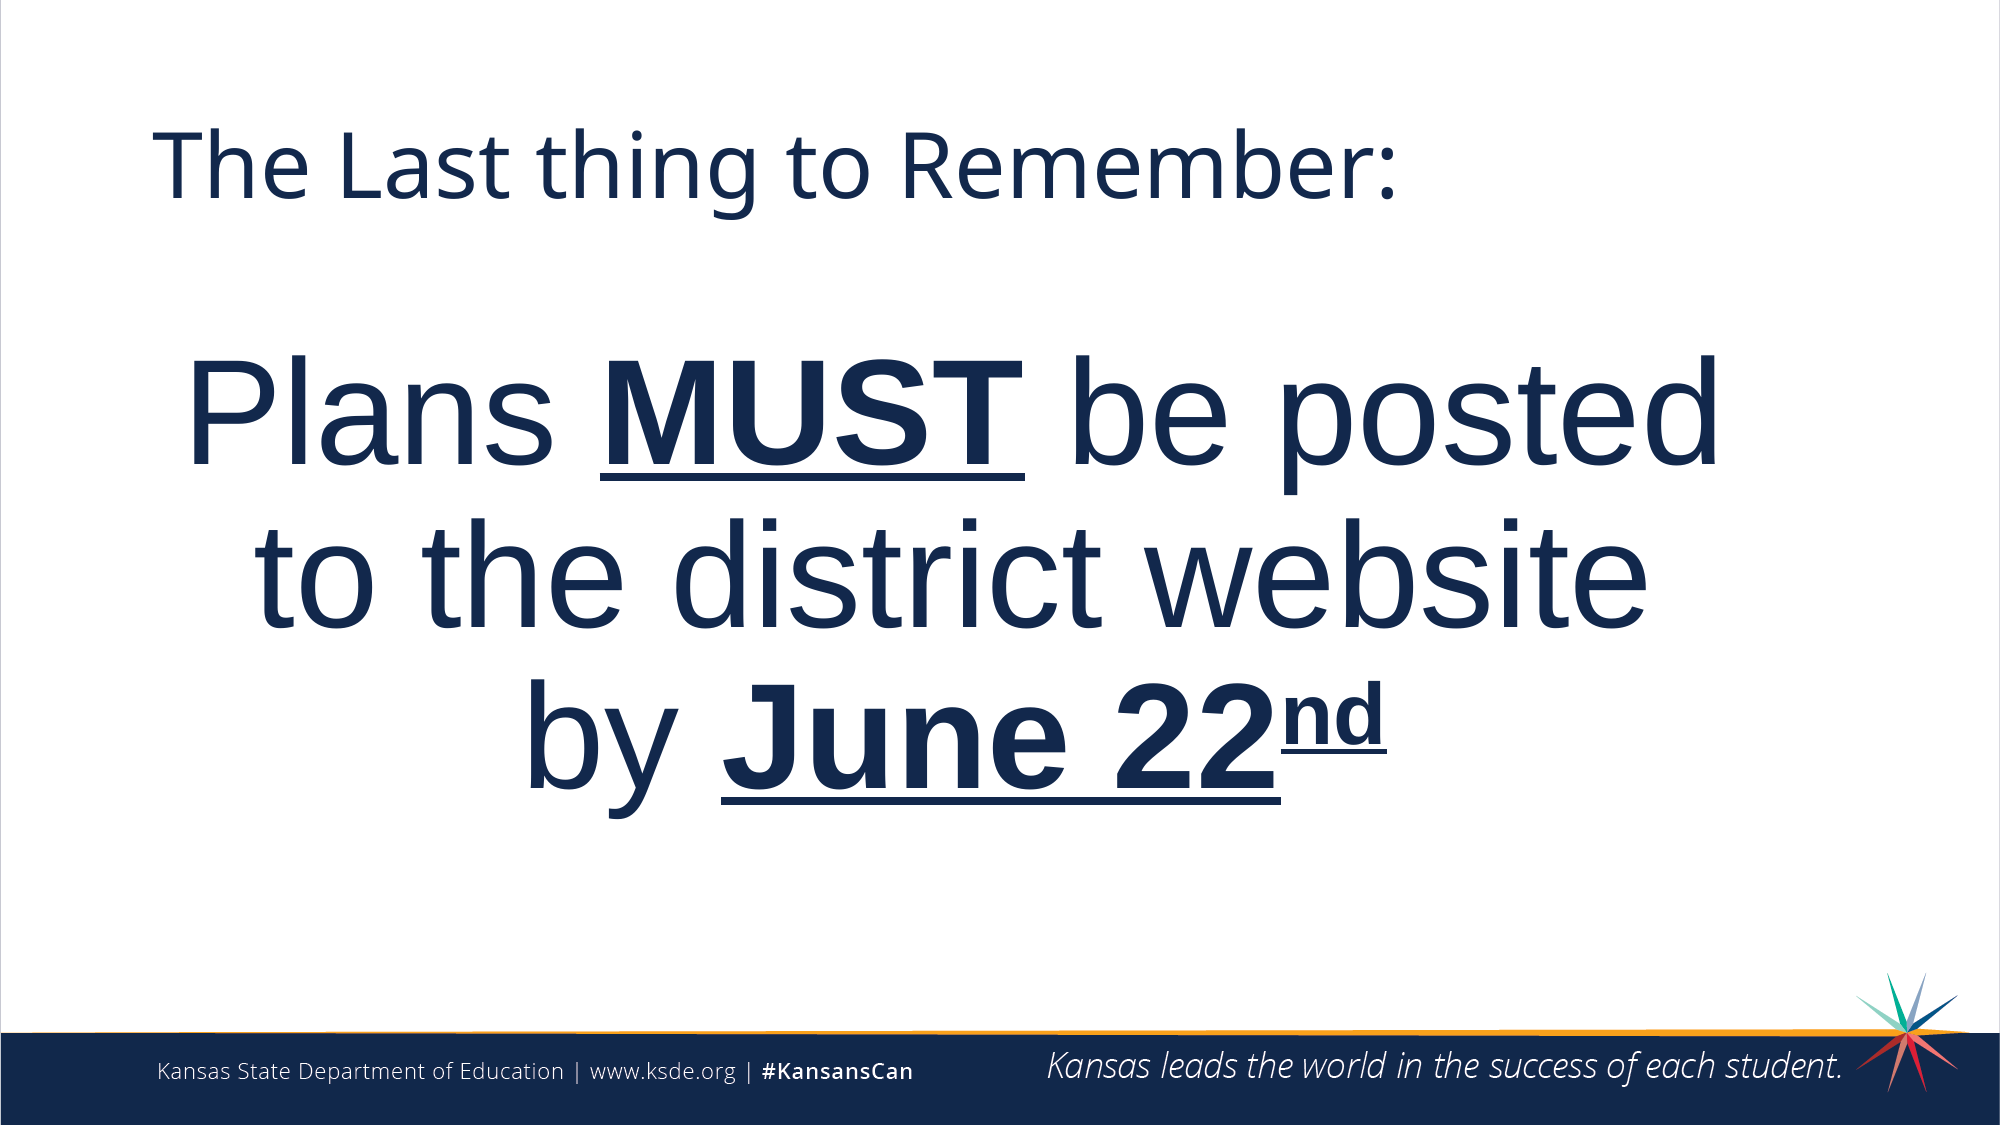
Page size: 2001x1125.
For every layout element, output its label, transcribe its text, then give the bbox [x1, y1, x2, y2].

list Plans MUST be posted to the district website by June 22nd [153, 327, 1755, 927]
title The Last thing to Remember: [137, 59, 1863, 278]
picture [0, 0, 2000, 1125]
